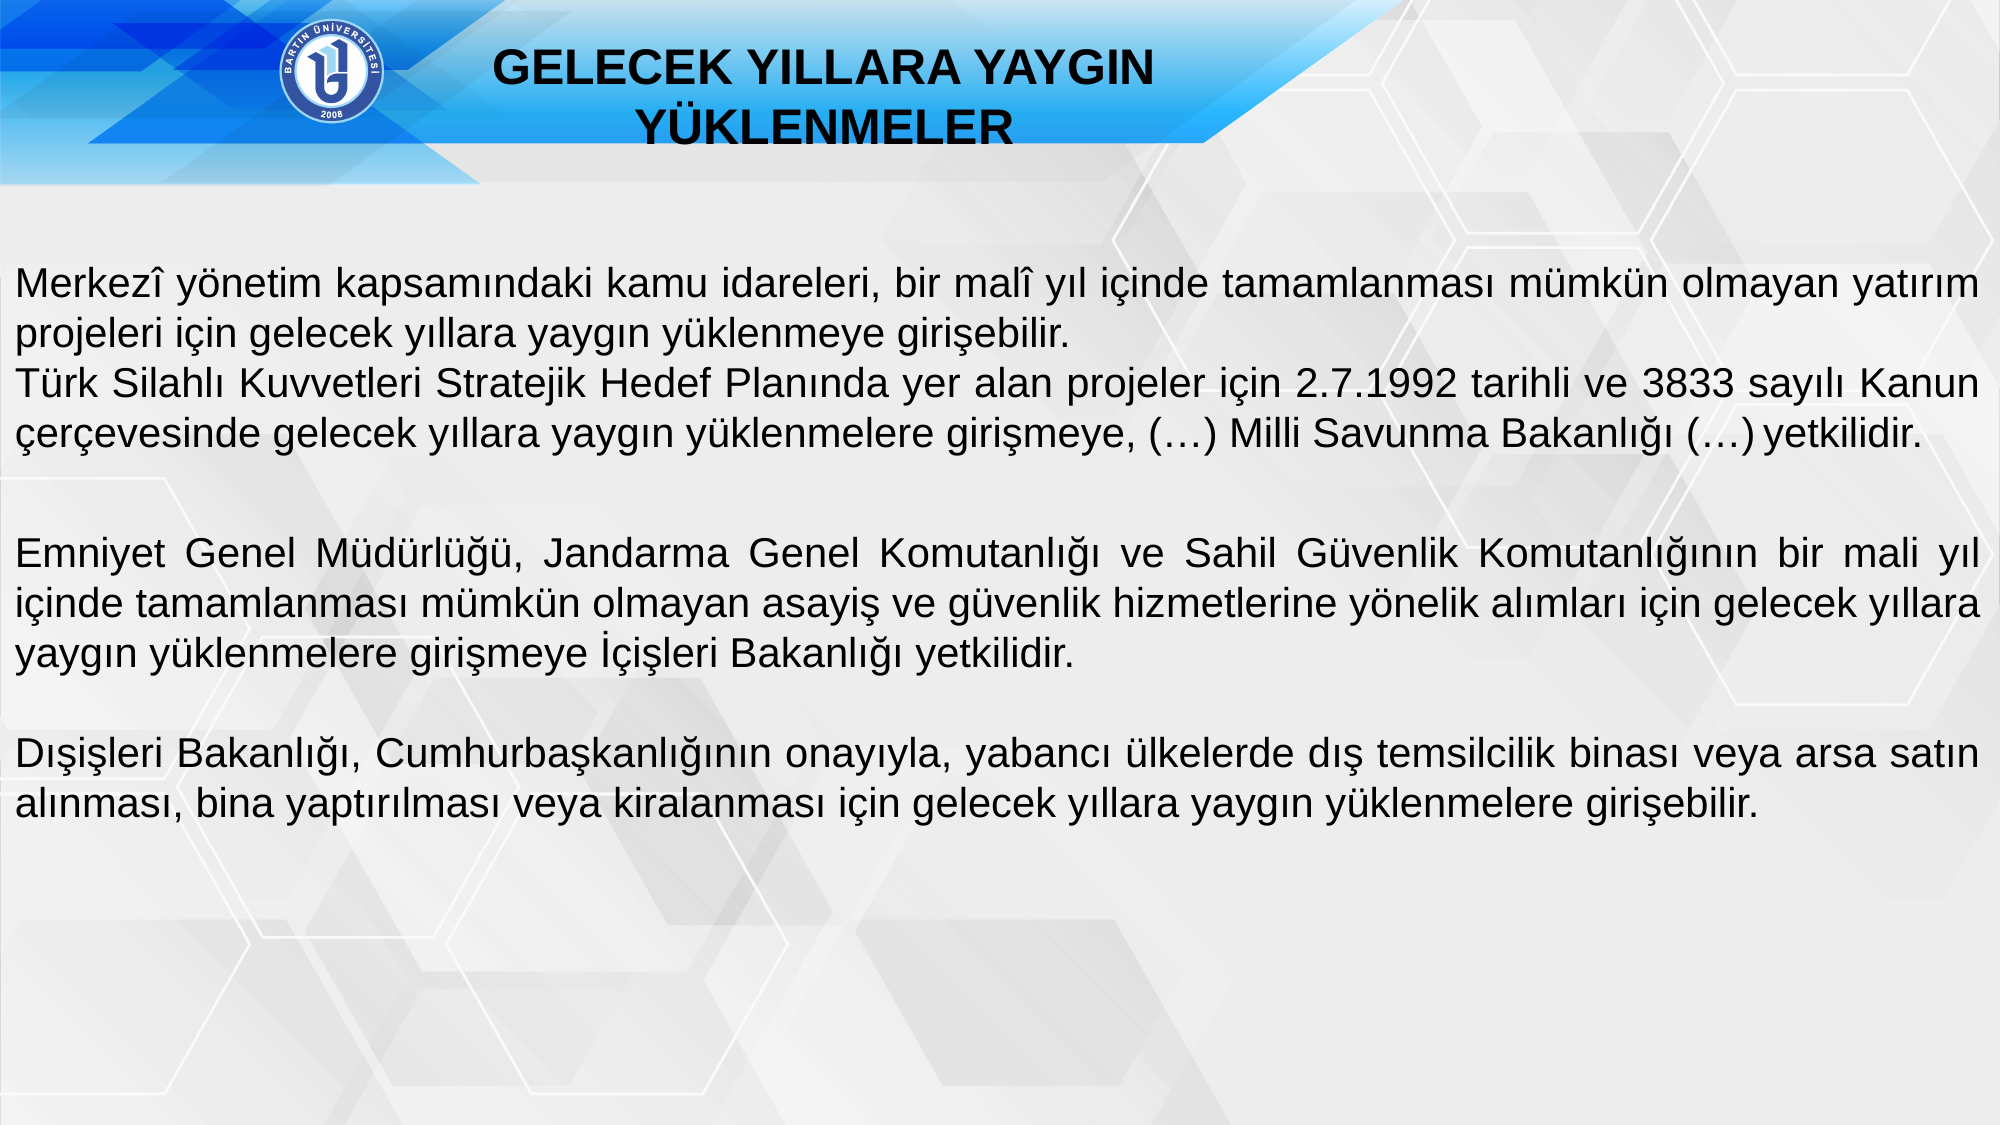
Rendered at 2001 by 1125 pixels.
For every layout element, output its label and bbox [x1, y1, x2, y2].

picture [0, 0, 2000, 1125]
text_box [0, 0, 1426, 199]
